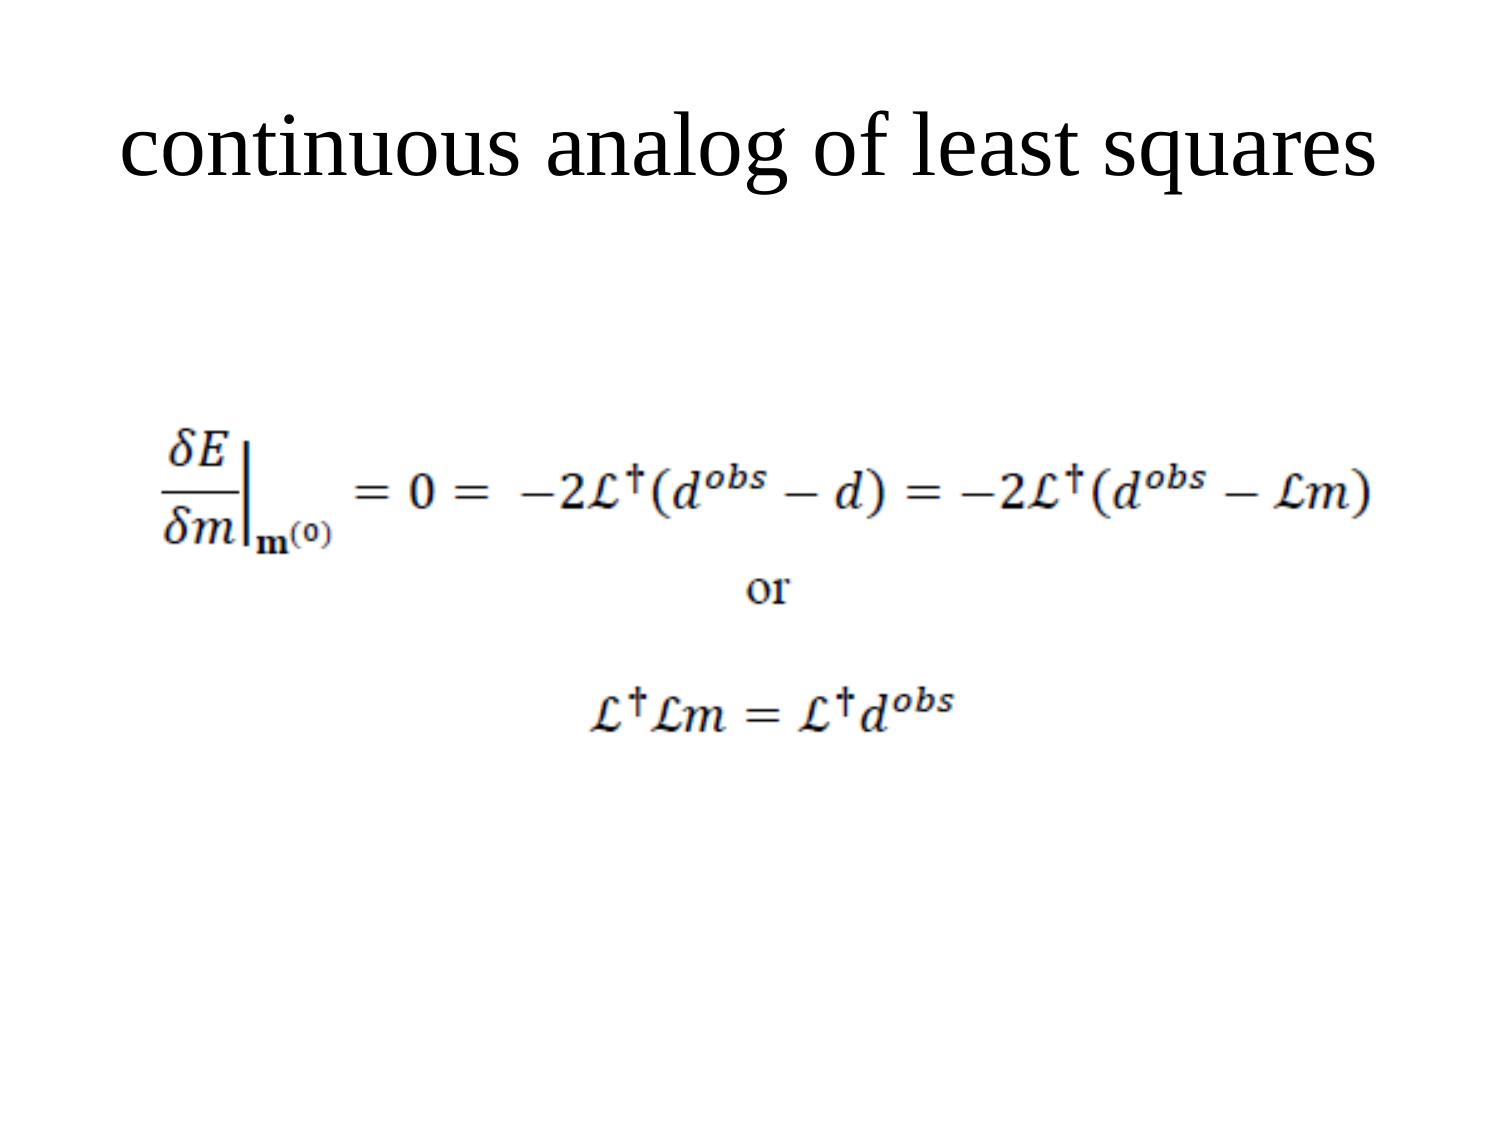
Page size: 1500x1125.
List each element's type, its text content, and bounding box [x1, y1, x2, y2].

title continuous analog of least squares [75, 45, 1425, 233]
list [112, 399, 1405, 751]
